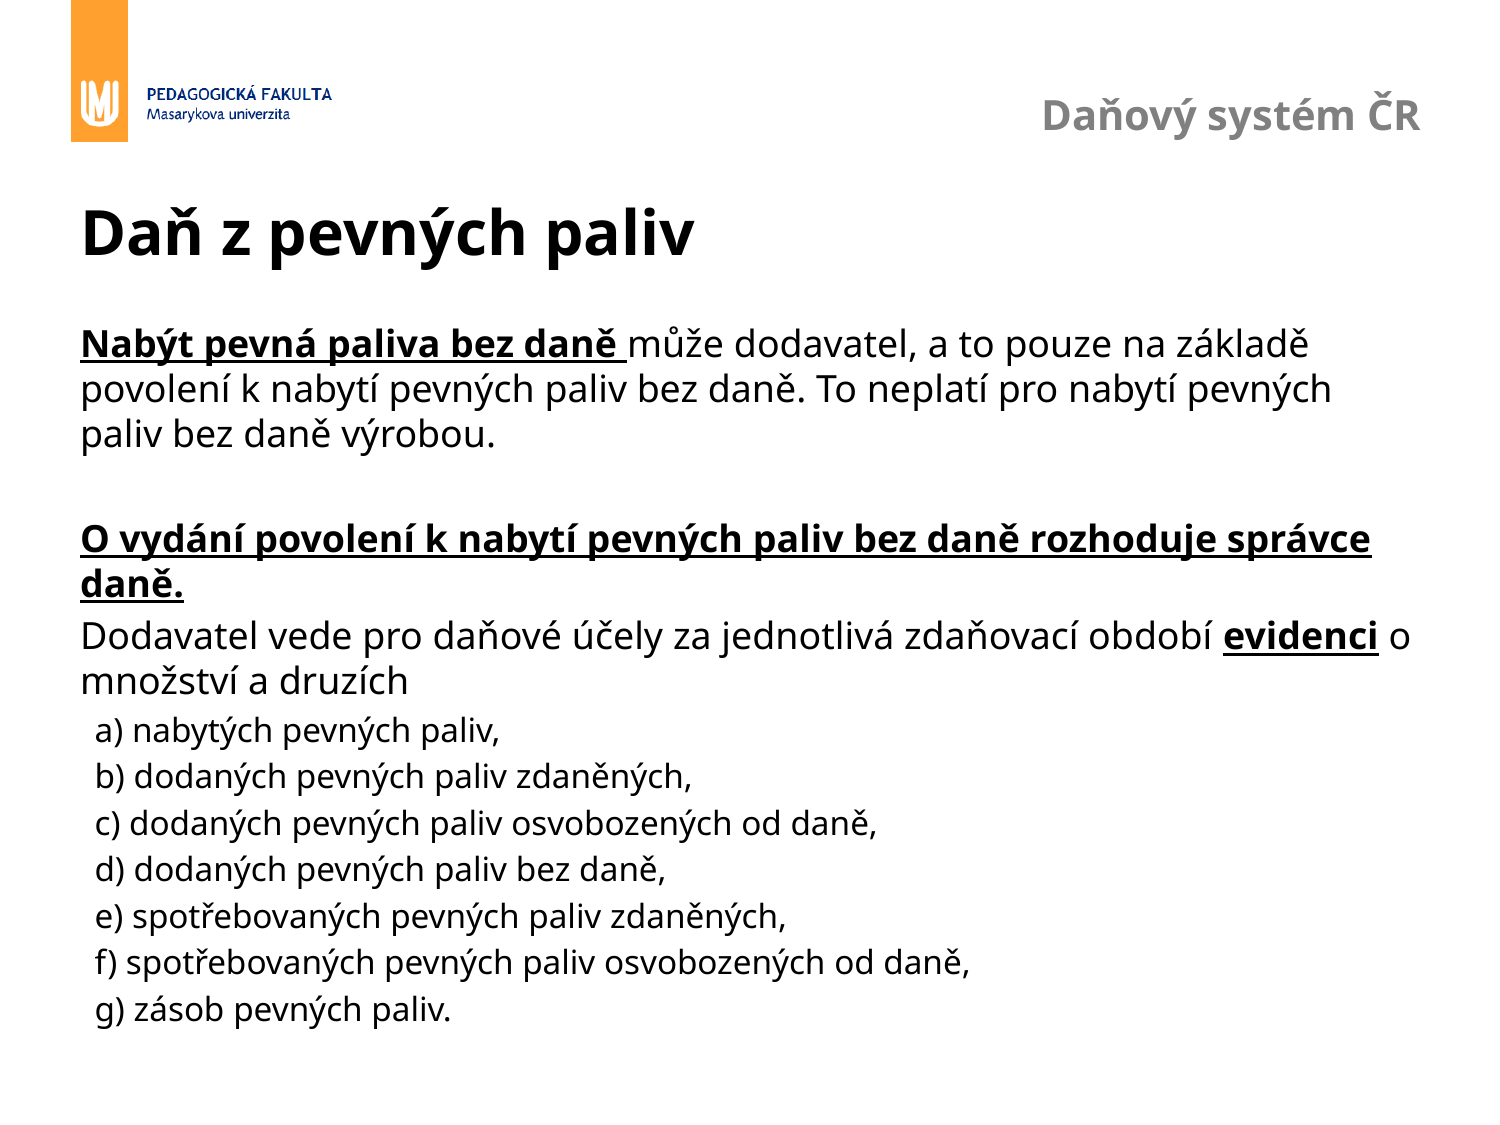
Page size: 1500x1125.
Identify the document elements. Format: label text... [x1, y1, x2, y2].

text_box Daň z pevných paliv [64, 171, 1436, 290]
text_box Daňový systém ČR [491, 30, 1437, 149]
picture [0, 0, 381, 148]
text_box Nabýt pevná paliva bez daně může dodavatel, a to pouze na základě povolení k nabytí pevných paliv bez daně. To neplatí pro nabytí pevných paliv bez daně výrobou. O vydání povolení k nabytí pevných paliv bez daně rozhoduje správce daně. Dodavatel vede pro daňové účely za jednotlivá zdaňovací období evidenci o množství a druzích a) nabytých pevných paliv, b) dodaných pevných paliv zdaněných, c) dodaných pevných paliv osvobozených od daně, d) dodaných pevných paliv bez daně, e) spotřebovaných pevných paliv zdaněných, f) spotřebovaných pevných paliv osvobozených od daně, g) zásob pevných paliv. [64, 312, 1436, 1065]
